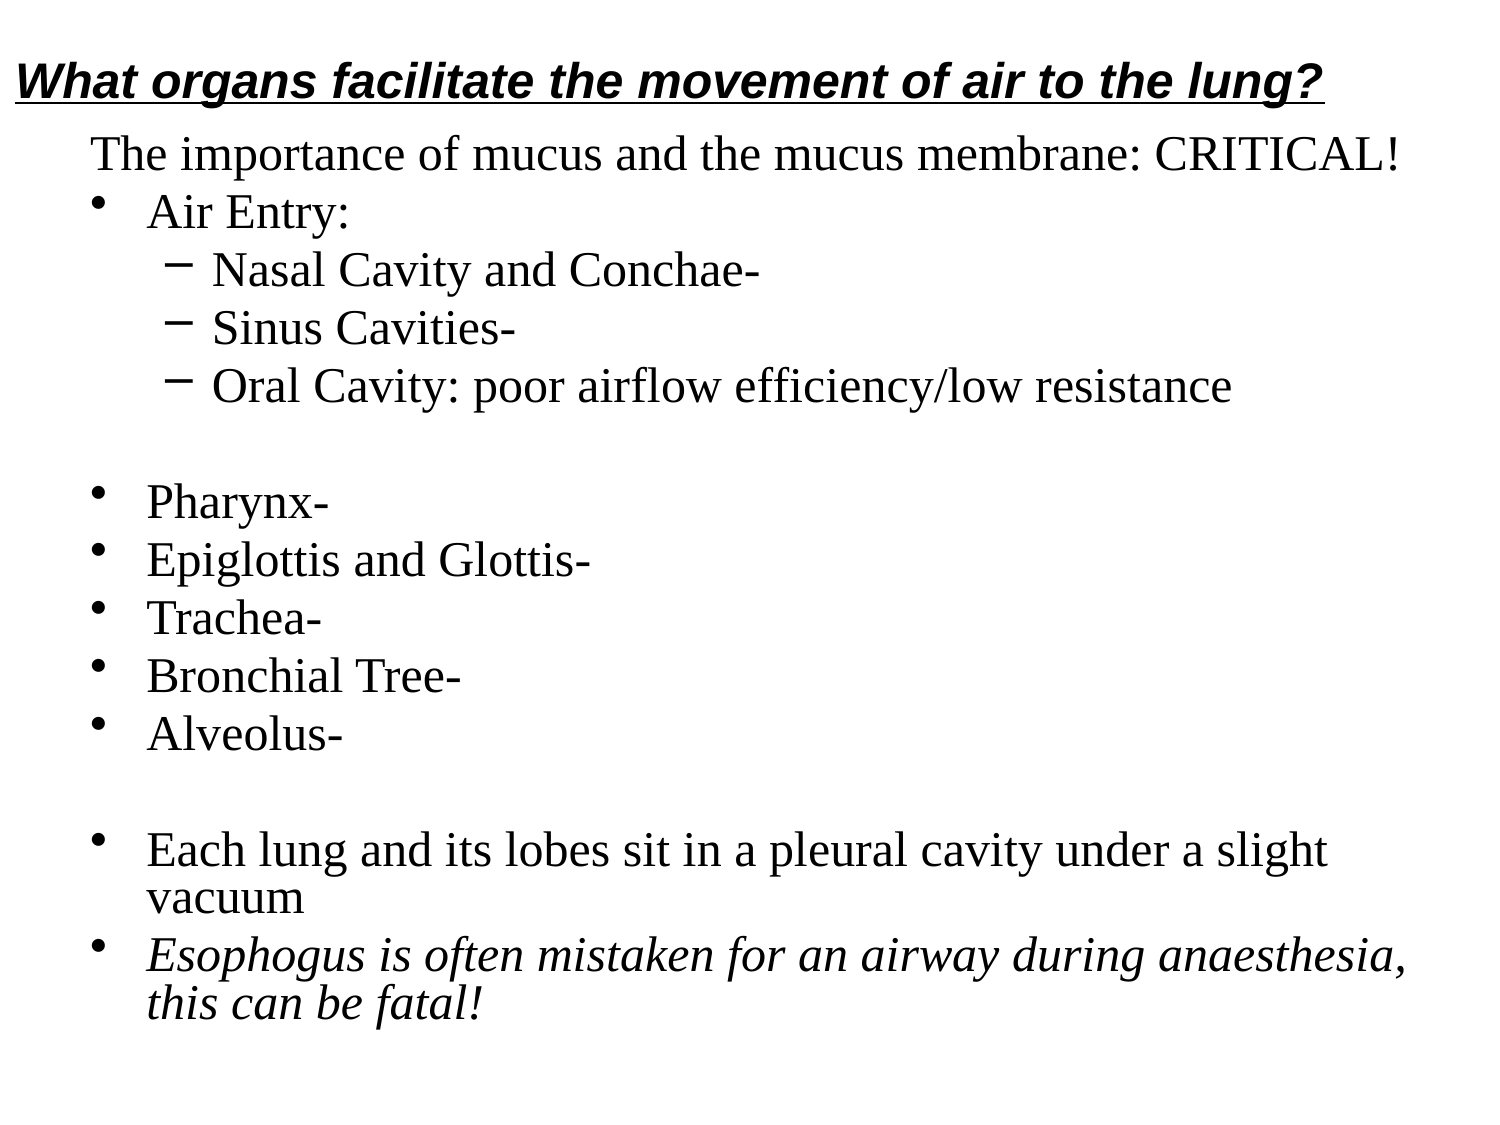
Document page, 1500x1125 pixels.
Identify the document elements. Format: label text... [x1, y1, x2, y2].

title What organs facilitate the movement of air to the lung? [0, 45, 1425, 113]
list The importance of mucus and the mucus membrane: CRITICAL! Air Entry: Nasal Cavity and Conchae- Sinus Cavities- Oral Cavity: poor airflow efficiency/low resistance Pharynx- Epiglottis and Glottis- Trachea- Bronchial Tree- Alveolus- Each lung and its lobes sit in a pleural cavity under a slight vacuum Esophogus is often mistaken for an airway during anaesthesia, this can be fatal! [75, 125, 1425, 1088]
